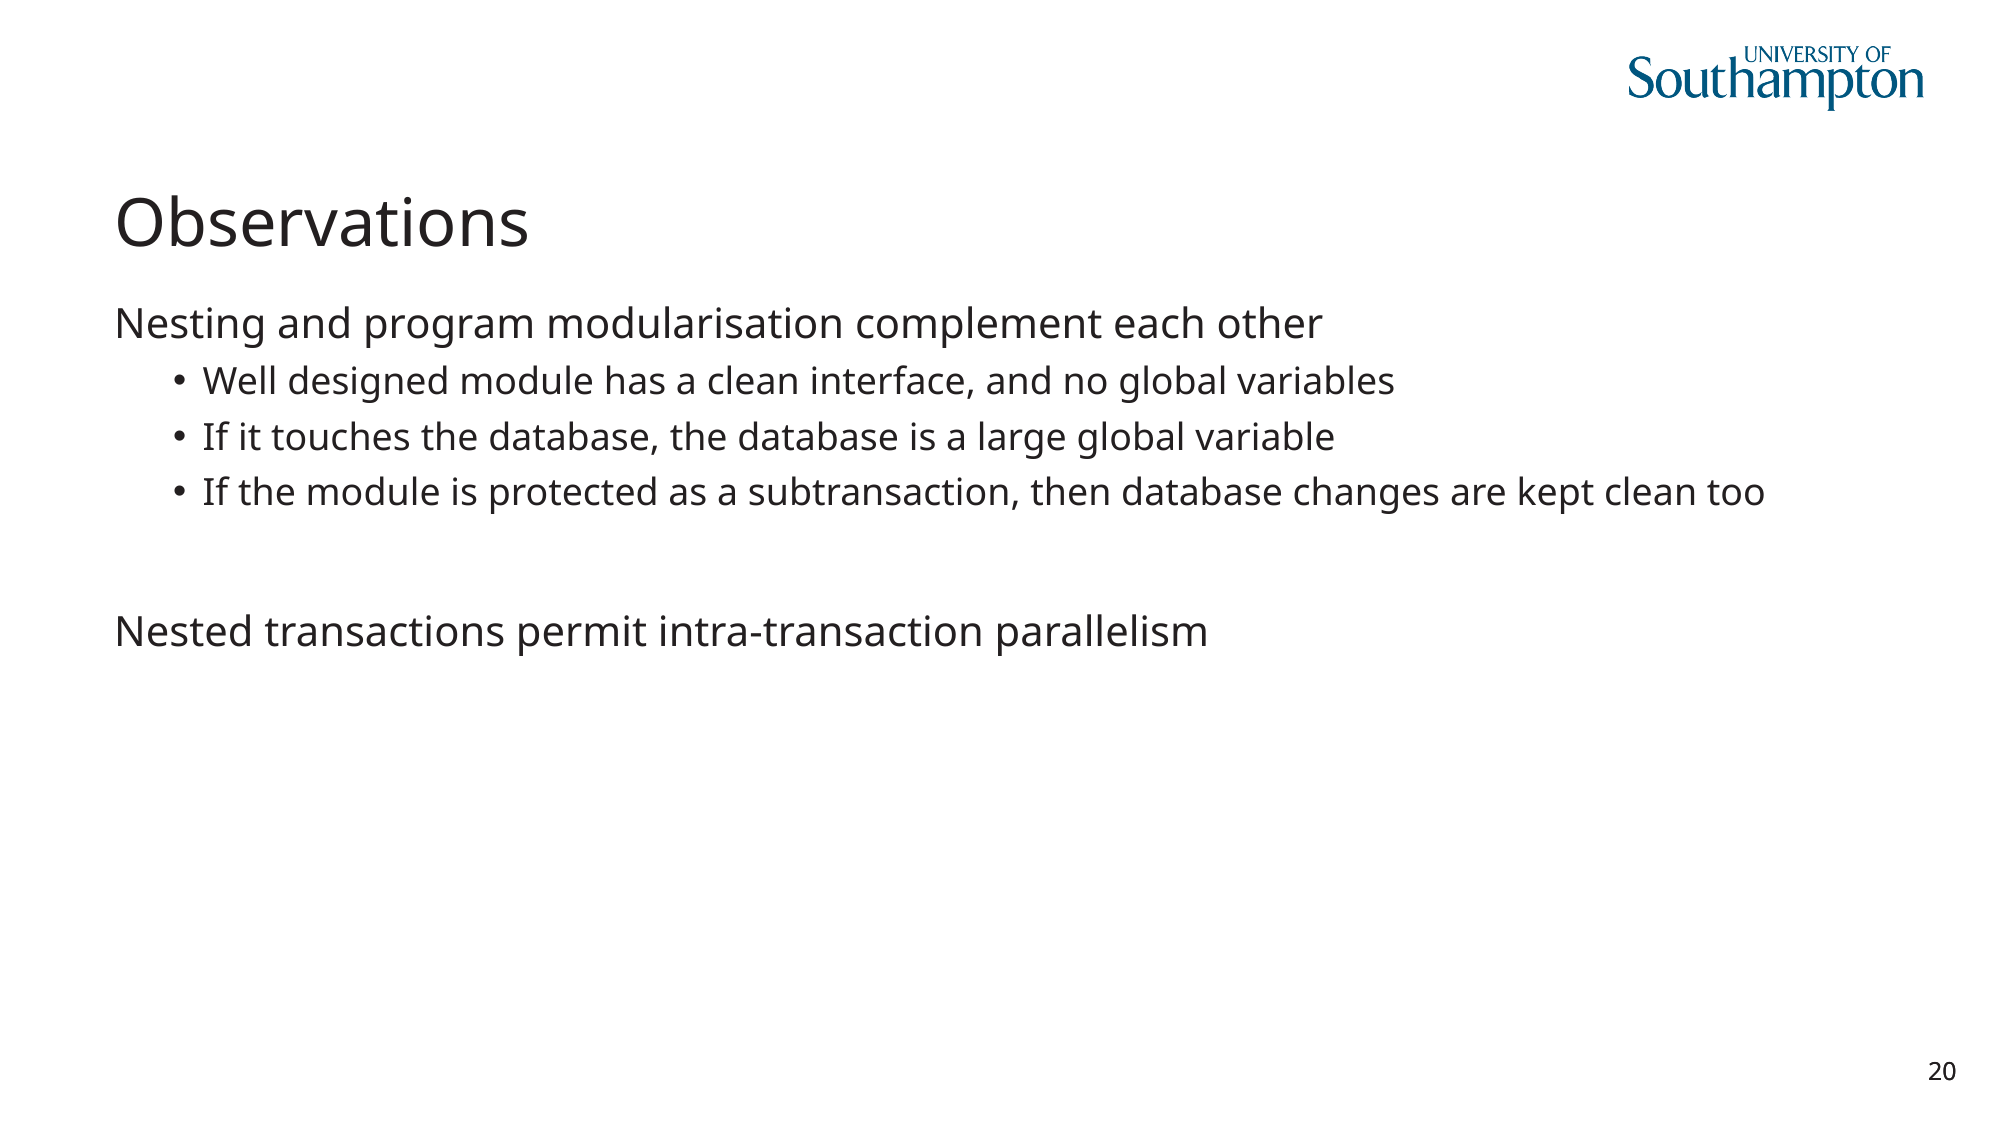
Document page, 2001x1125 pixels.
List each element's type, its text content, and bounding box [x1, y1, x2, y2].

picture [1629, 46, 1924, 111]
picture [1869, 48, 1877, 60]
slide_number 20 [1897, 1046, 1969, 1094]
list Nesting and program modularisation complement each other Well designed module has a clean interface, and no global variables If it touches the database, the database is a large global variable If the module is protected as a subtransaction, then database changes are kept clean too Nested transactions permit intra-transaction parallelism [102, 290, 1898, 1024]
picture [1629, 71, 1648, 95]
title Observations [102, 113, 1898, 268]
